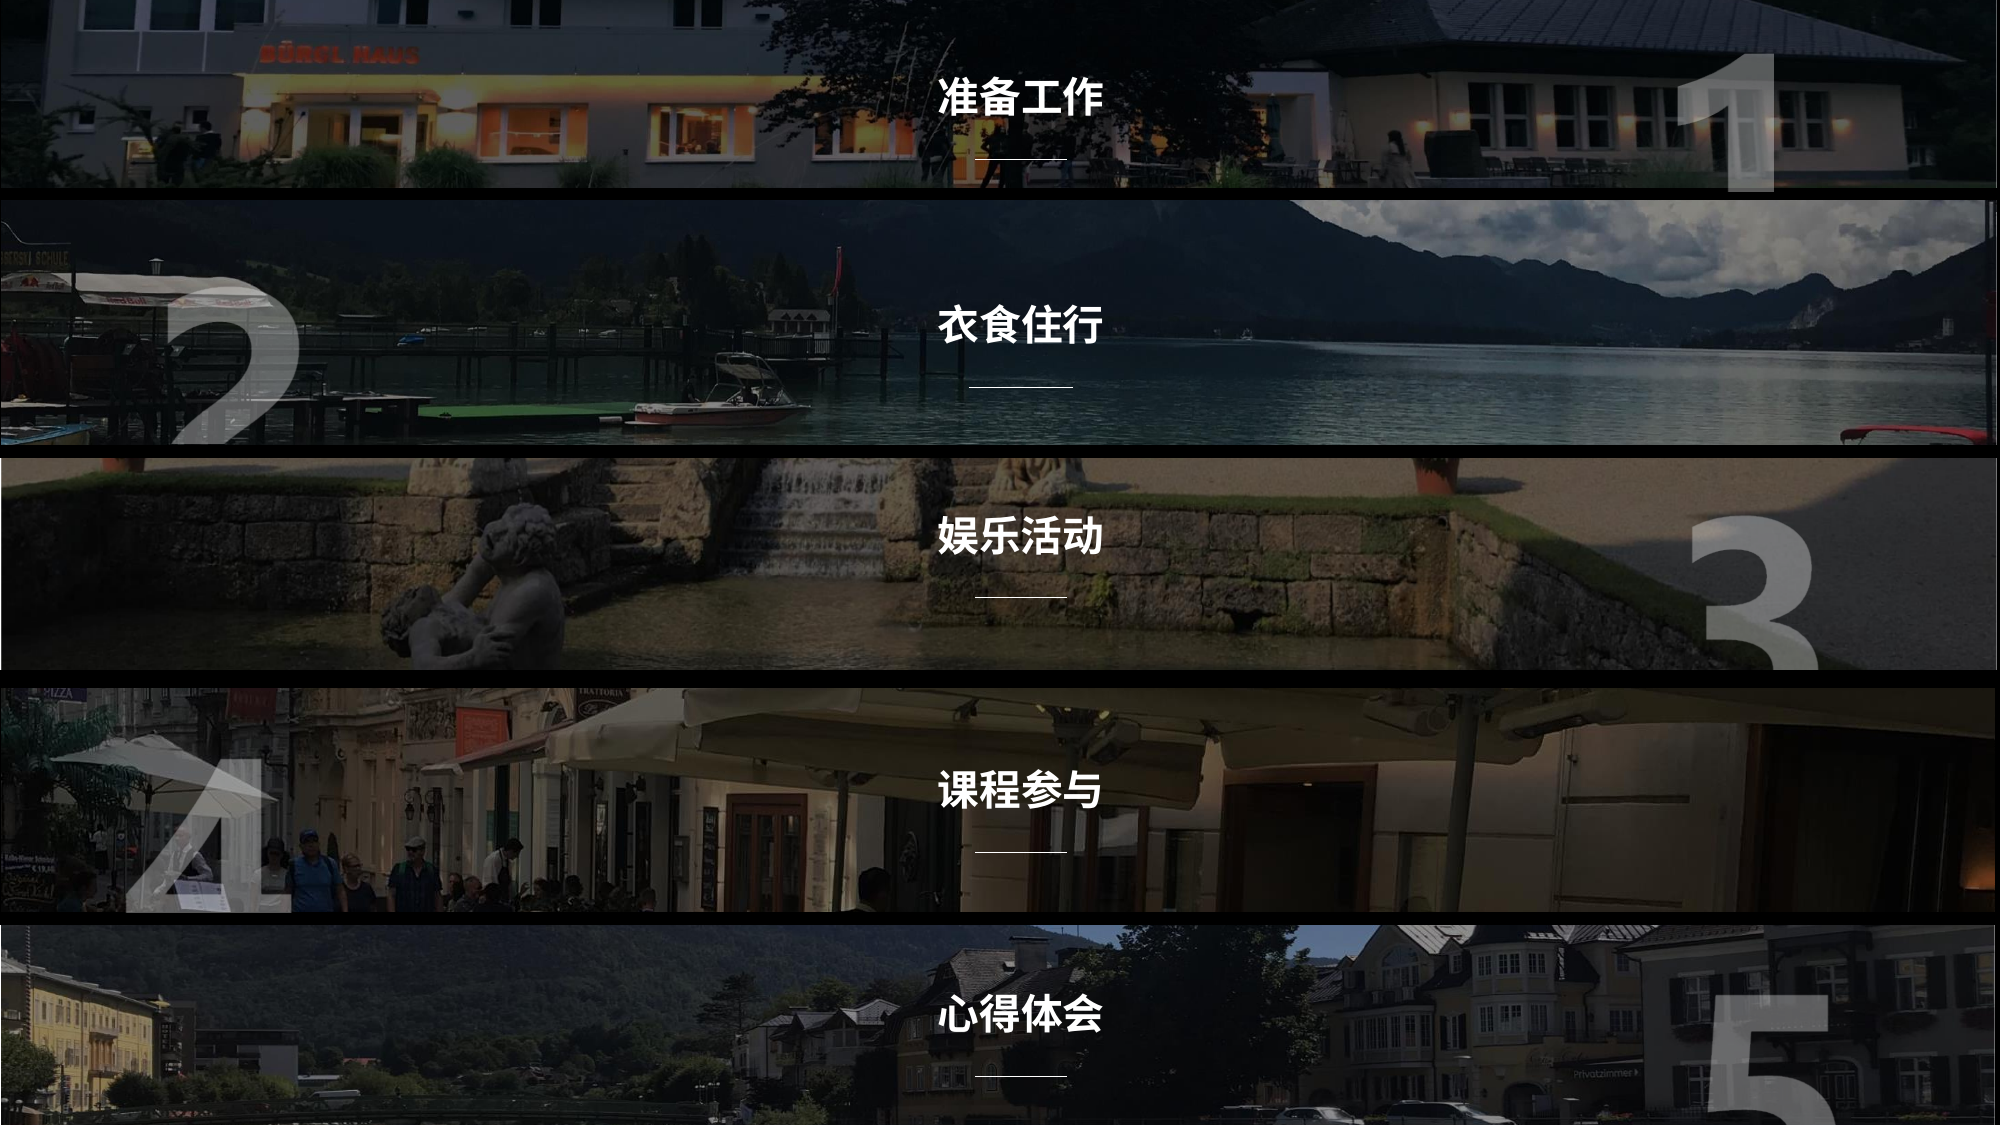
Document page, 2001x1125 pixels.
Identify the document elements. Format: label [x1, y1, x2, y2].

text_box [0, 0, 2000, 1125]
text_box [905, 980, 1136, 1077]
text_box [912, 501, 1130, 599]
text_box [913, 291, 1129, 388]
text_box [913, 755, 1129, 853]
text_box [912, 63, 1130, 160]
